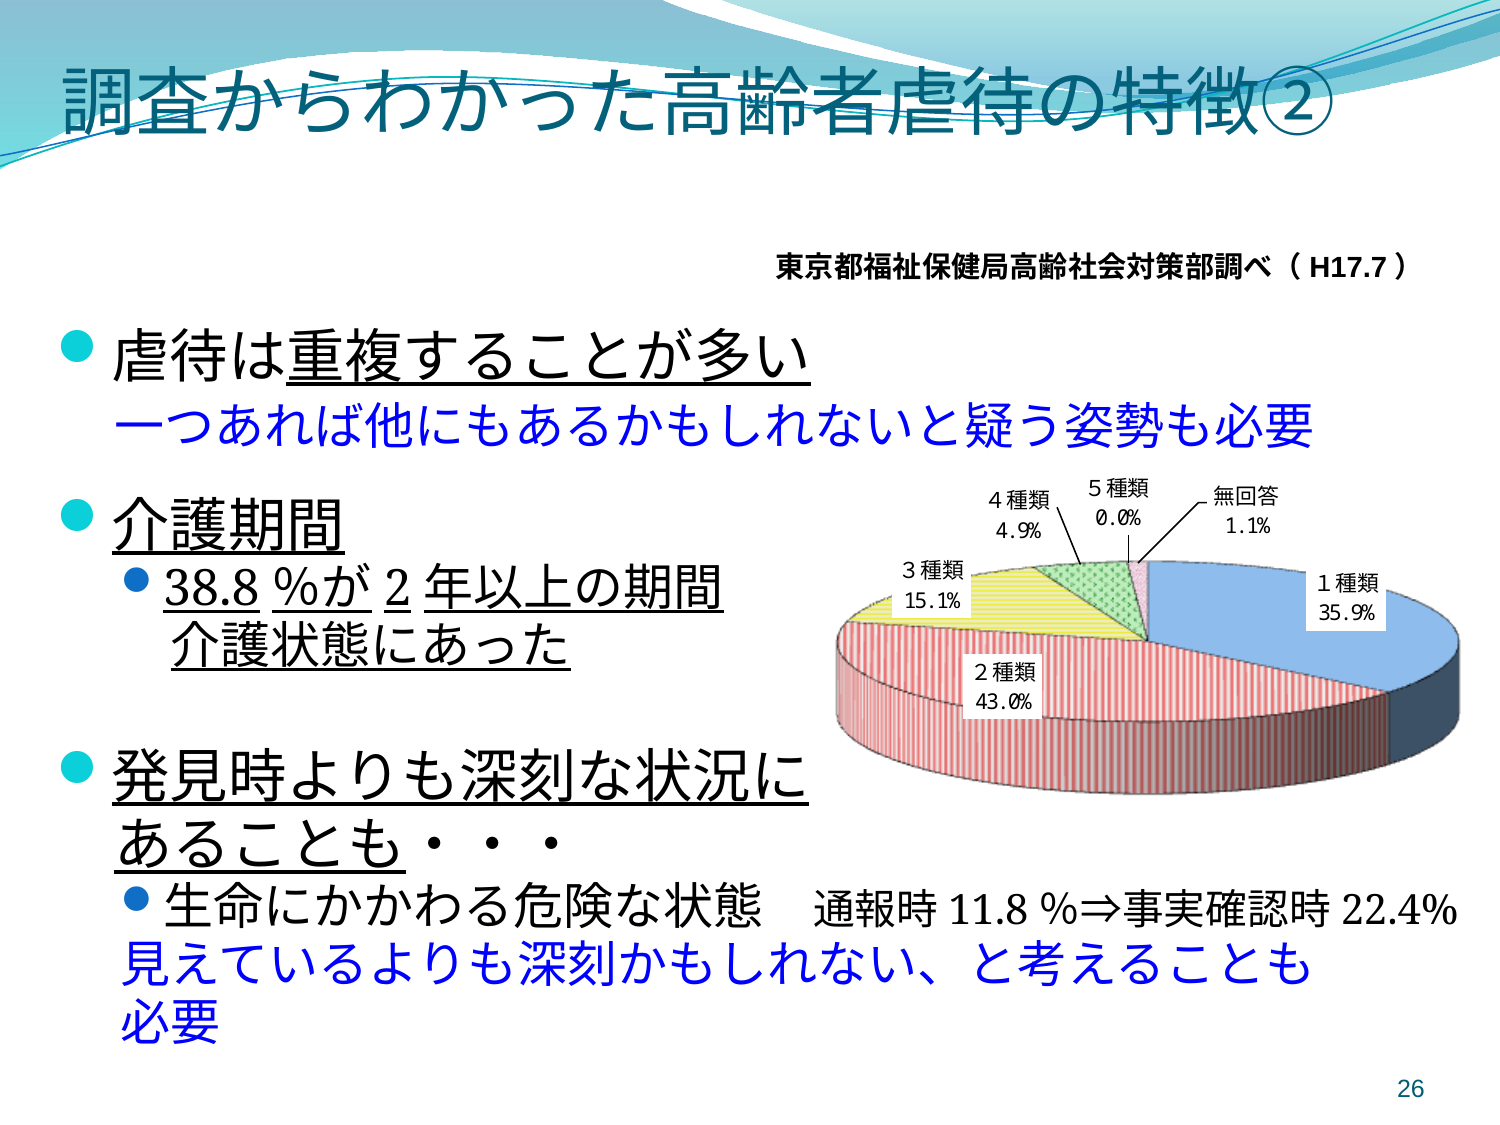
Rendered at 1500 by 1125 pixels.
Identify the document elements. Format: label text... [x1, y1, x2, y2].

list 虐待は重複することが多い 一つあれば他にもあるかもしれないと疑う姿勢も必要 介護期間 38.8％が2年以上の期間 介護状態にあった 発見時よりも深刻な状況に あることも・・・ 生命にかかわる危険な状態 通報時11.8％⇒事実確認時22.4% 見えているよりも深刻かもしれない、と考えることも 必要 [40, 324, 1500, 1048]
slide_number 26 [1299, 1042, 1425, 1103]
text_box 東京都福祉保健局高齢社会対策部調べ（H17.7） [738, 240, 1439, 291]
text_box 調査からわかった高齢者虐待の特徴② [60, 95, 1411, 235]
text_box 区市町村・包括センターは事実確認を行い、高齢者及び養護者の支援チームをコーディネートしながら虐待対応を行っていく [707, 409, 1500, 825]
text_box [714, 408, 1500, 814]
